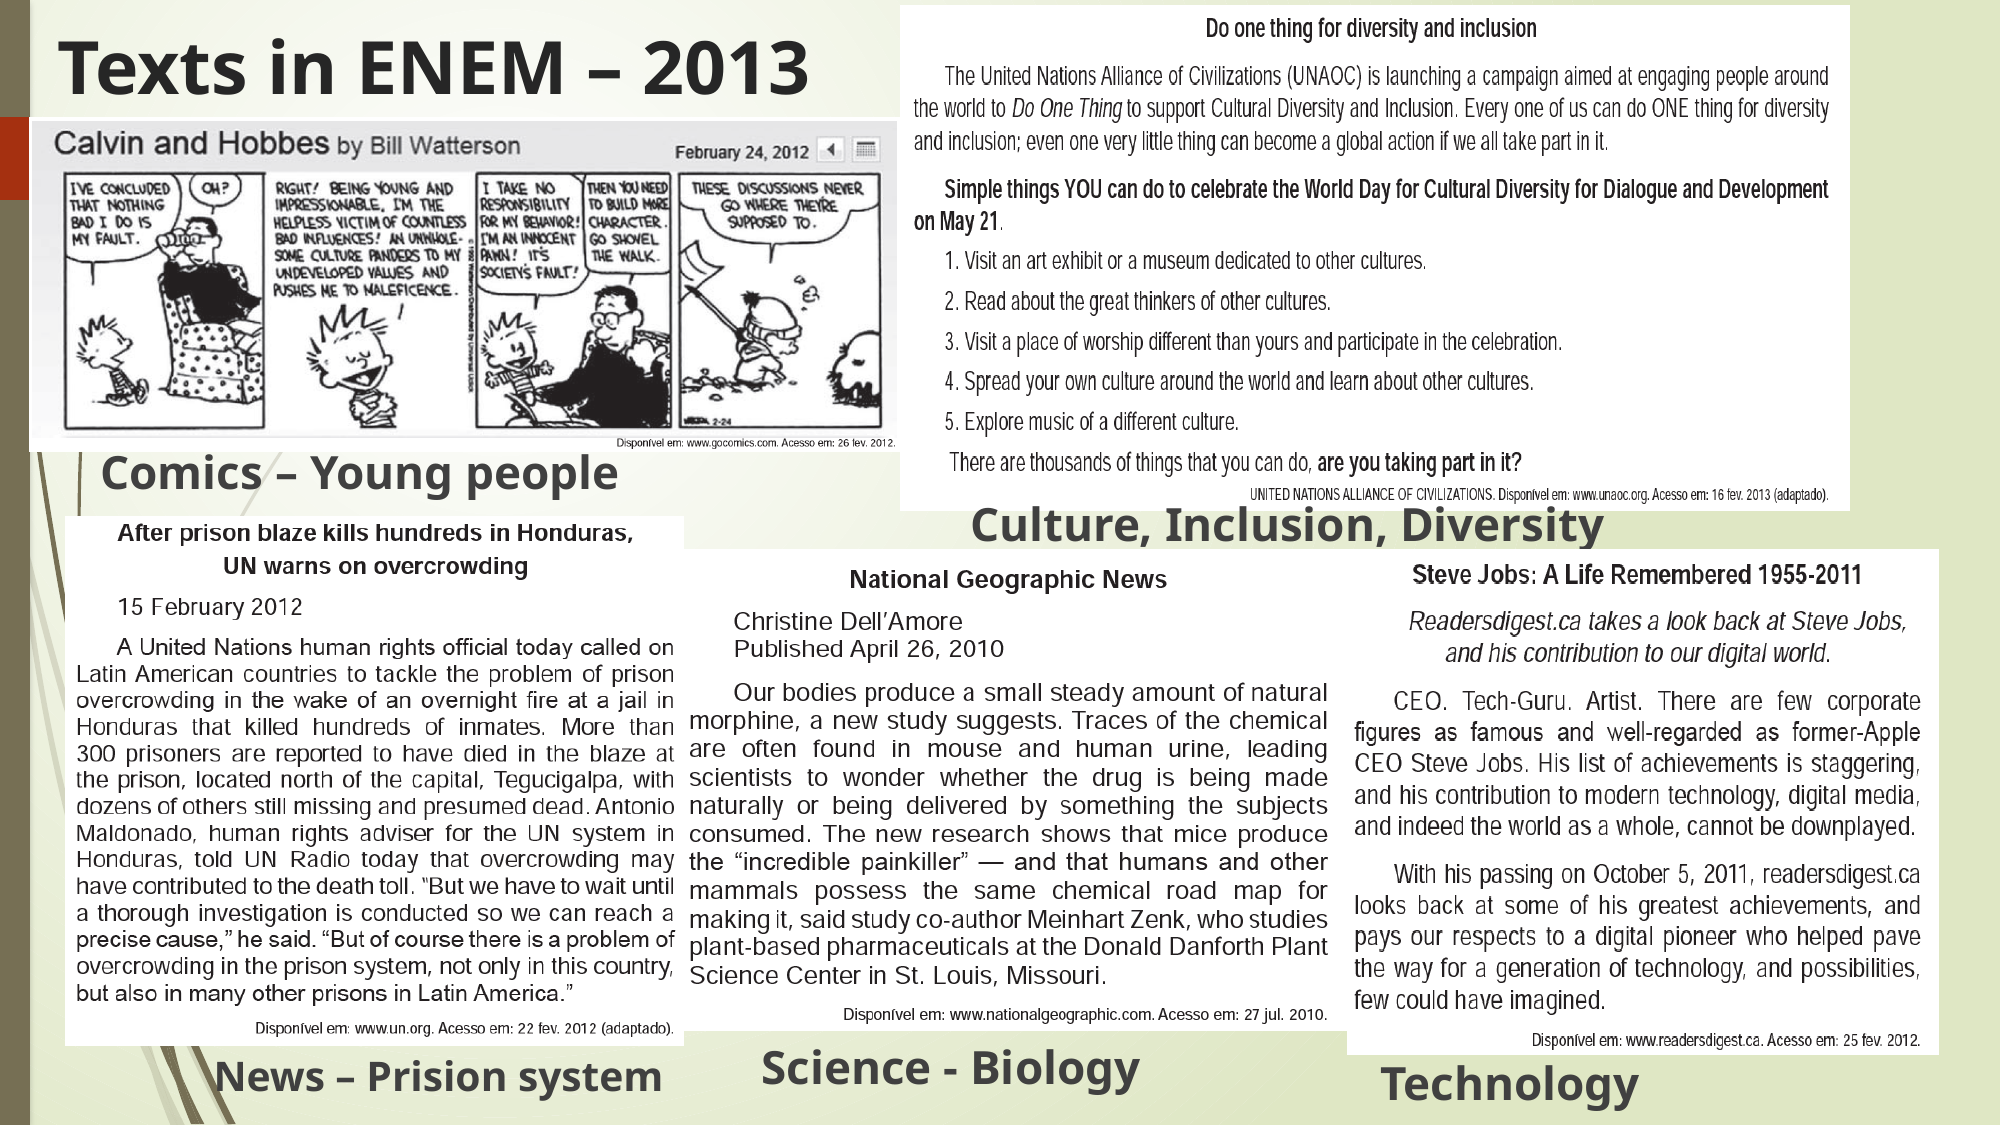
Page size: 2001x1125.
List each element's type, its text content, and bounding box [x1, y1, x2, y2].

text_box Technology [1365, 1047, 1950, 1125]
text_box Science - Biology [746, 1040, 1331, 1125]
picture [64, 515, 1939, 1055]
text_box Comics – Young people [85, 460, 900, 535]
picture [29, 5, 1850, 511]
title Texts in ENEM – 2013 [42, 13, 894, 116]
text_box News – Prision system [198, 1043, 712, 1119]
text_box Culture, Inclusion, Diversity [955, 519, 1667, 548]
